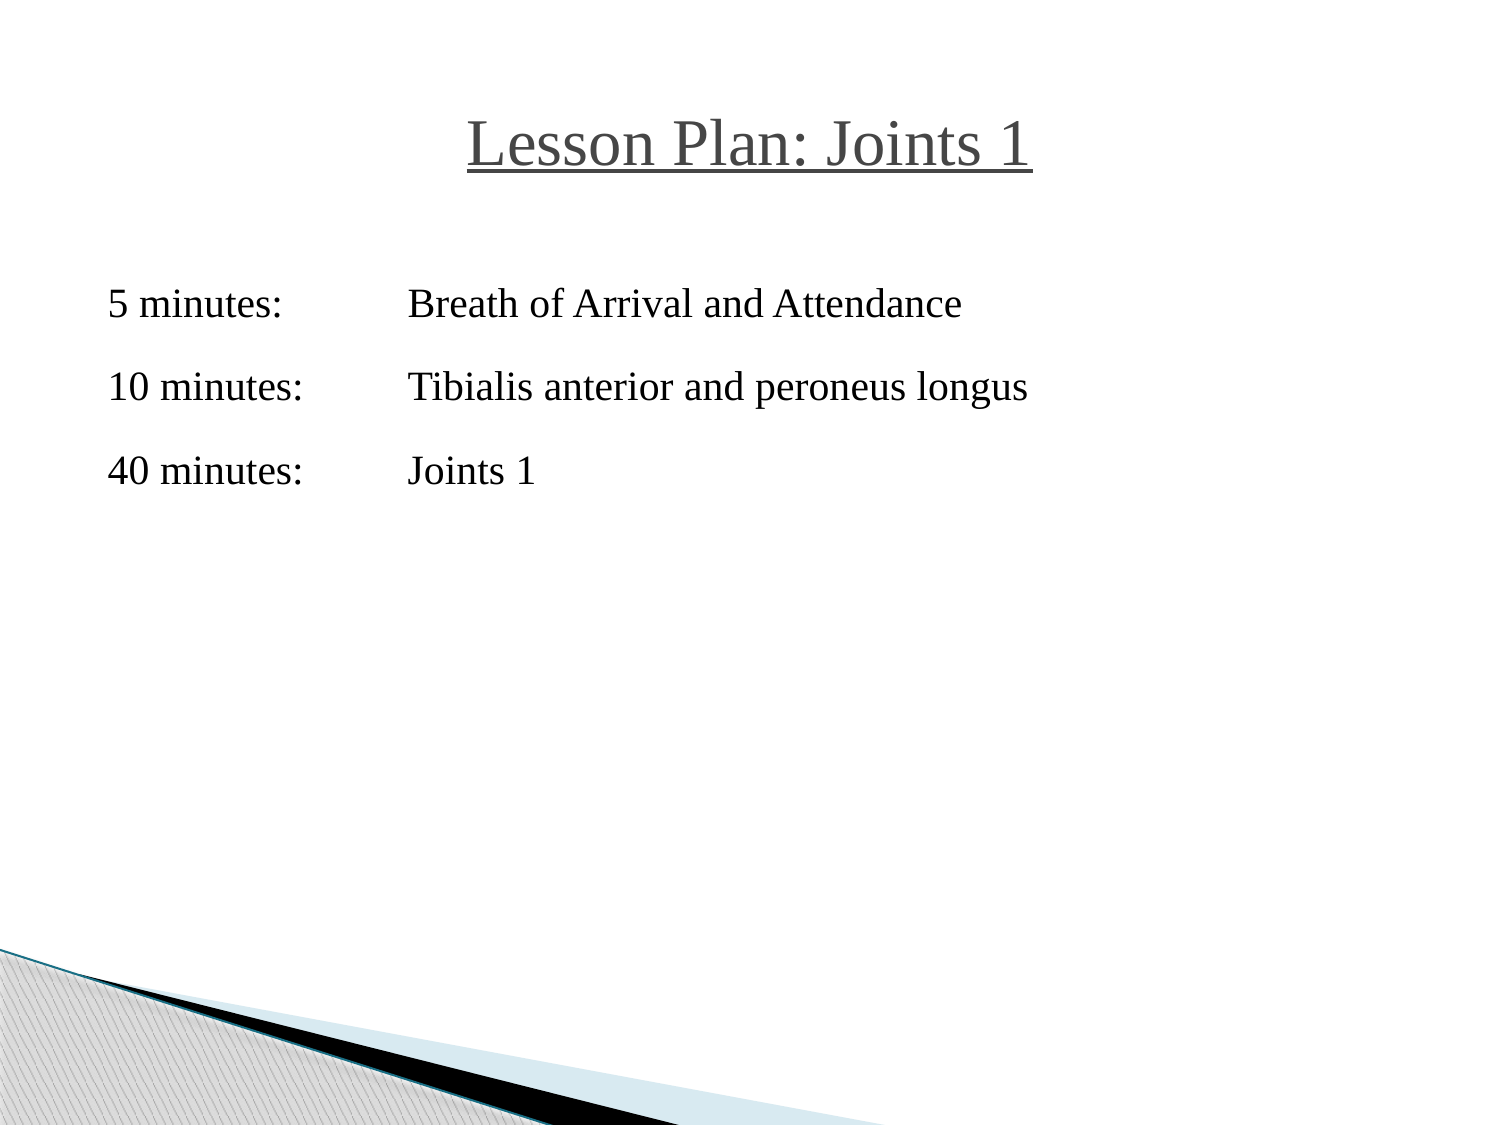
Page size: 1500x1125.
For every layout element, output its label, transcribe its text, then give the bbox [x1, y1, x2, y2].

title Lesson Plan: Joints 1 [75, 45, 1425, 233]
list 5 minutes: Breath of Arrival and Attendance 10 minutes: Tibialis anterior and peroneus longus 40 minutes: Joints 1 [75, 243, 1425, 986]
